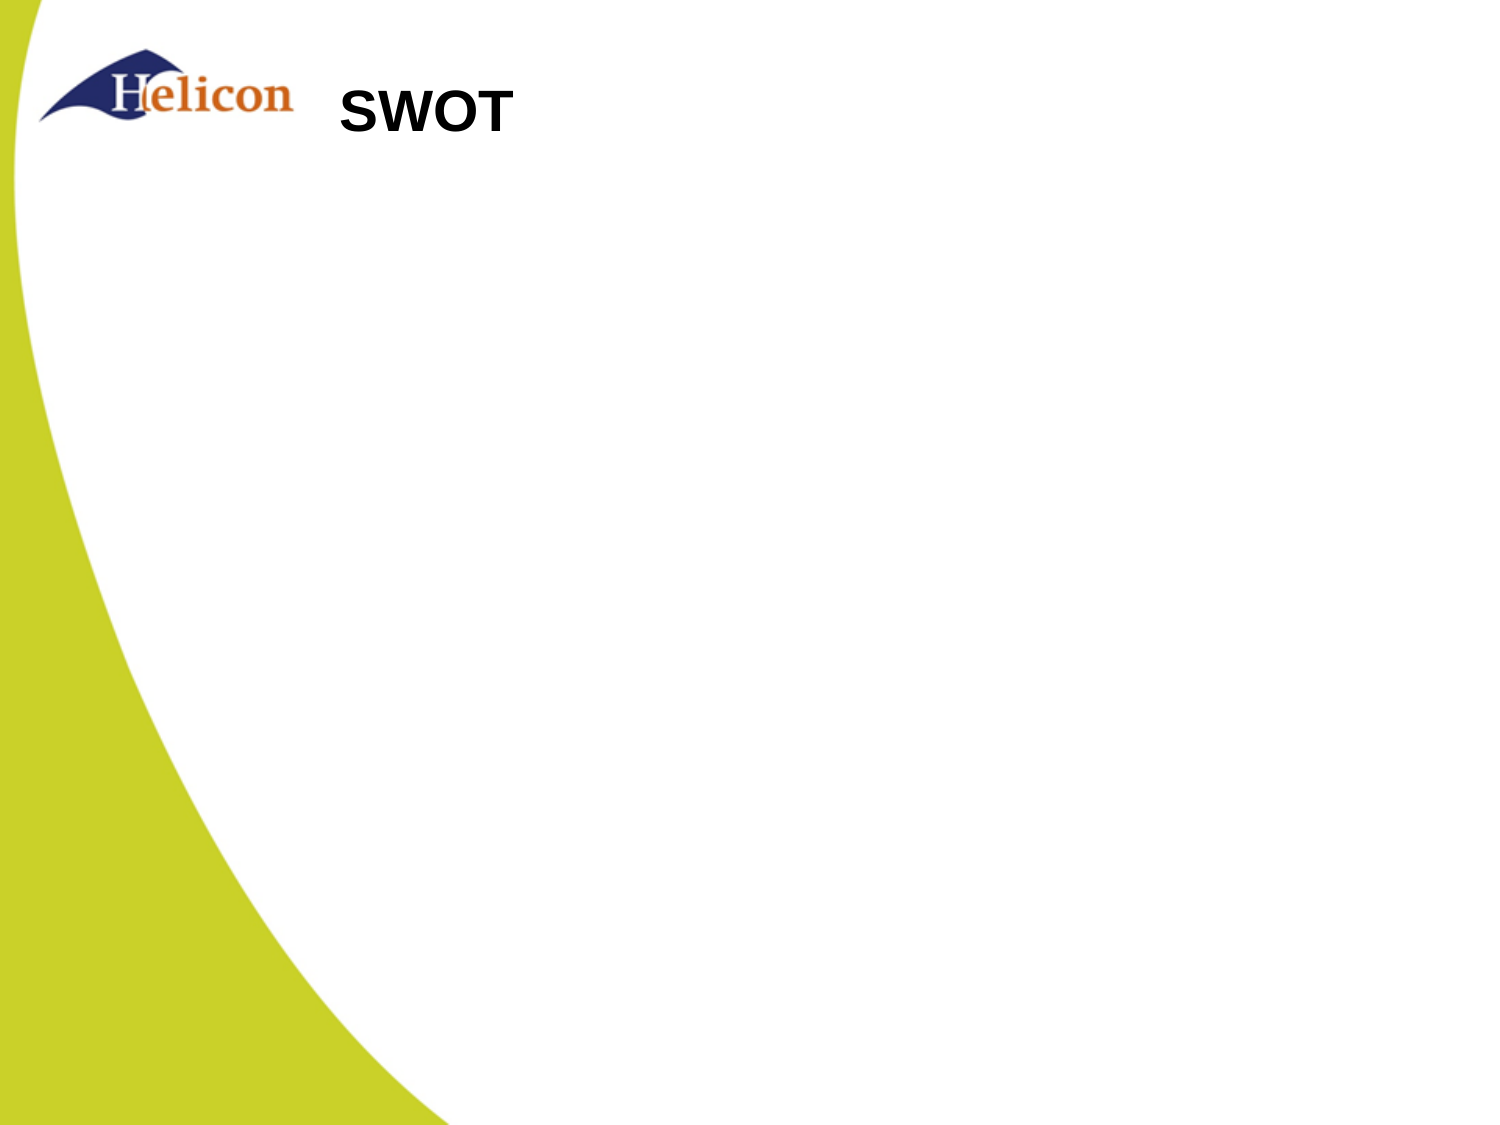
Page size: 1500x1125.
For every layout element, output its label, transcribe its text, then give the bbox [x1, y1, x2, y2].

title SWOT [324, 54, 1415, 161]
picture [0, 0, 1500, 1125]
